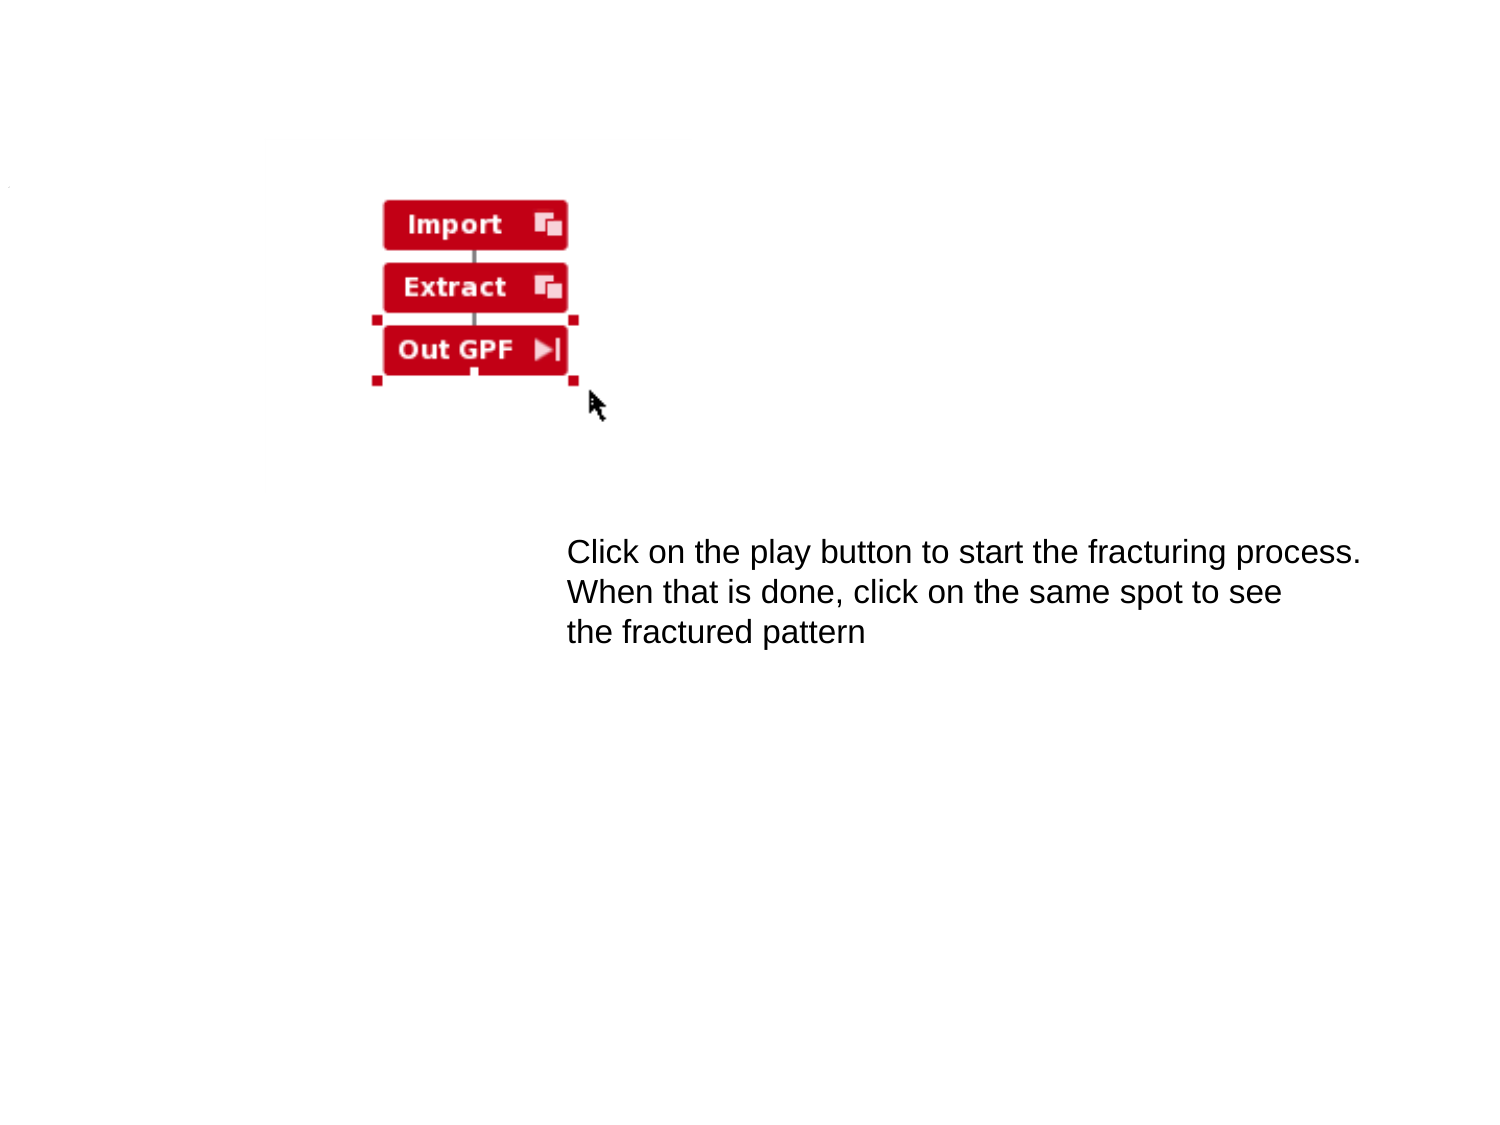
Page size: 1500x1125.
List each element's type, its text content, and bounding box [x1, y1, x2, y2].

text_box Click on the play button to start the fracturing process. When that is done, click on the same spot to see the fractured pattern [552, 522, 1379, 658]
picture [264, 138, 692, 493]
